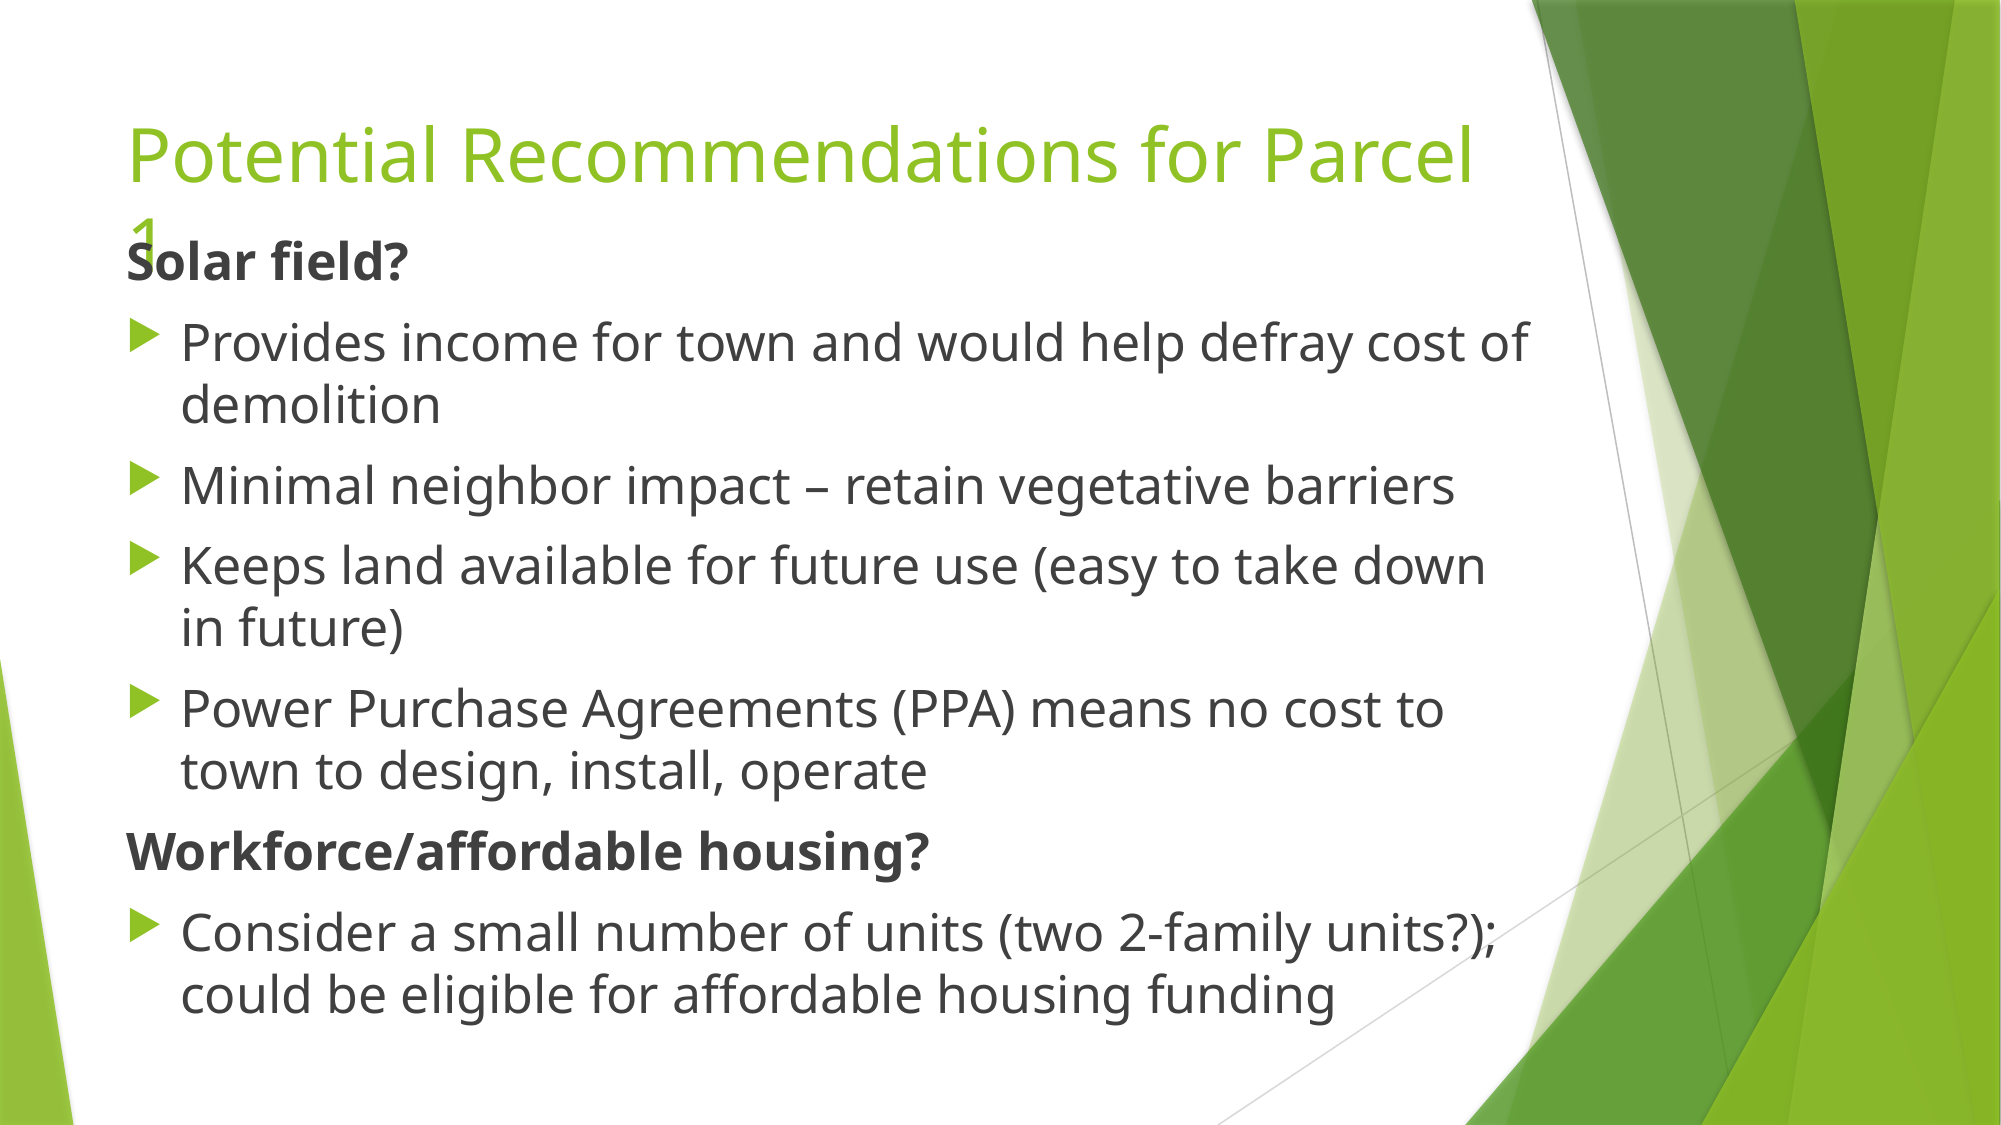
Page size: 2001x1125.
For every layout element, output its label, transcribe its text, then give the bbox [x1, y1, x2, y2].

list Solar field? Provides income for town and would help defray cost of demolition Minimal neighbor impact – retain vegetative barriers Keeps land available for future use (easy to take down in future) Power Purchase Agreements (PPA) means no cost to town to design, install, operate Workforce/affordable housing? Consider a small number of units (two 2-family units?); could be eligible for affordable housing funding [111, 221, 1547, 1041]
title Potential Recommendations for Parcel 1 [111, 99, 1522, 221]
